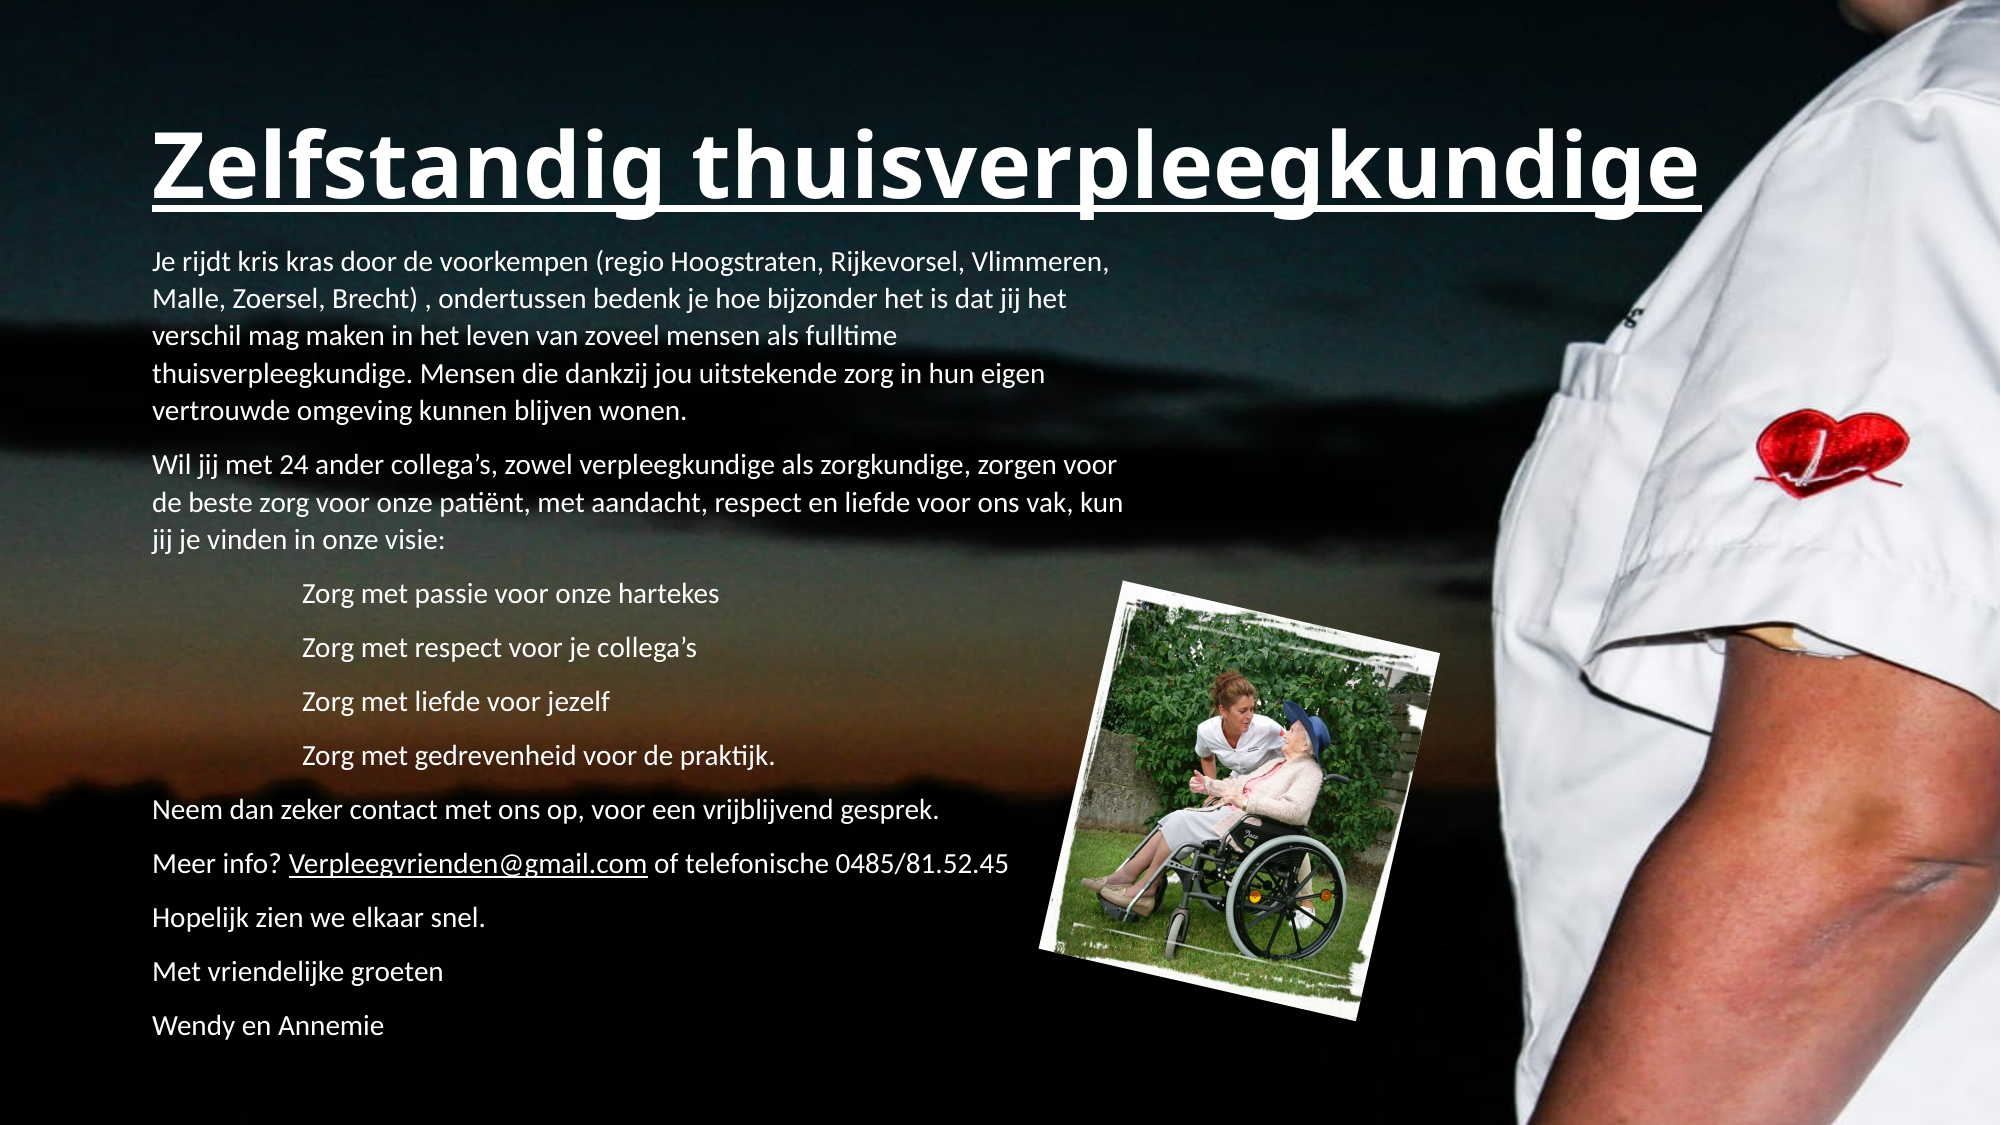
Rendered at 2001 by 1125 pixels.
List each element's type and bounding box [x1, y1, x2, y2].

list [0, 0, 2000, 1125]
picture [1076, 611, 1402, 990]
